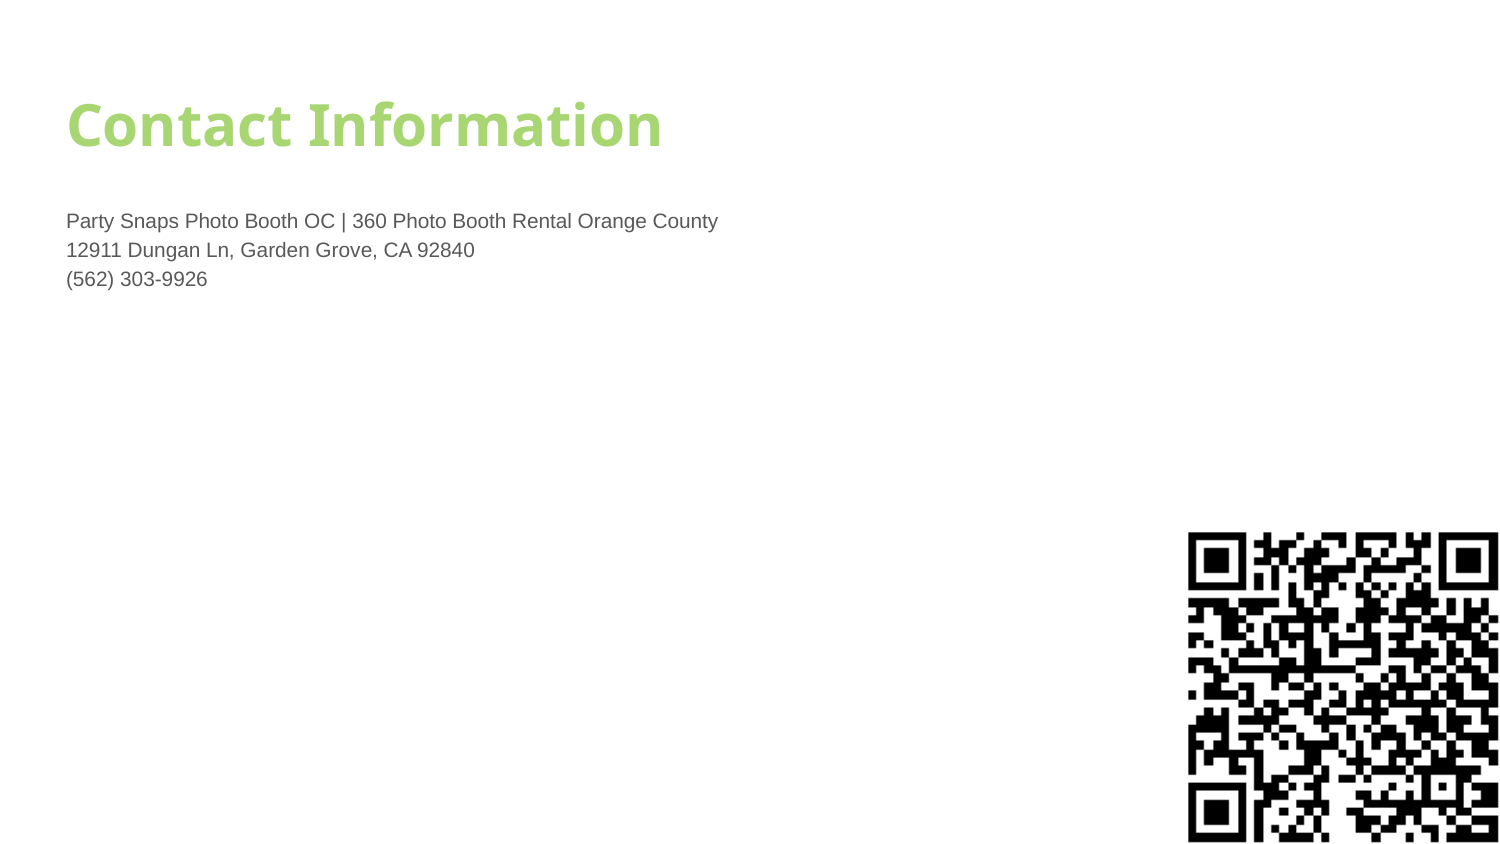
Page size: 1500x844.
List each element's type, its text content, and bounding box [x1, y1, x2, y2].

title Contact Information [51, 72, 1449, 167]
list Party Snaps Photo Booth OC | 360 Photo Booth Rental Orange County 12911 Dungan Ln, Garden Grove, CA 92840 (562) 303-9926 [51, 189, 1449, 750]
picture [1187, 530, 1500, 844]
